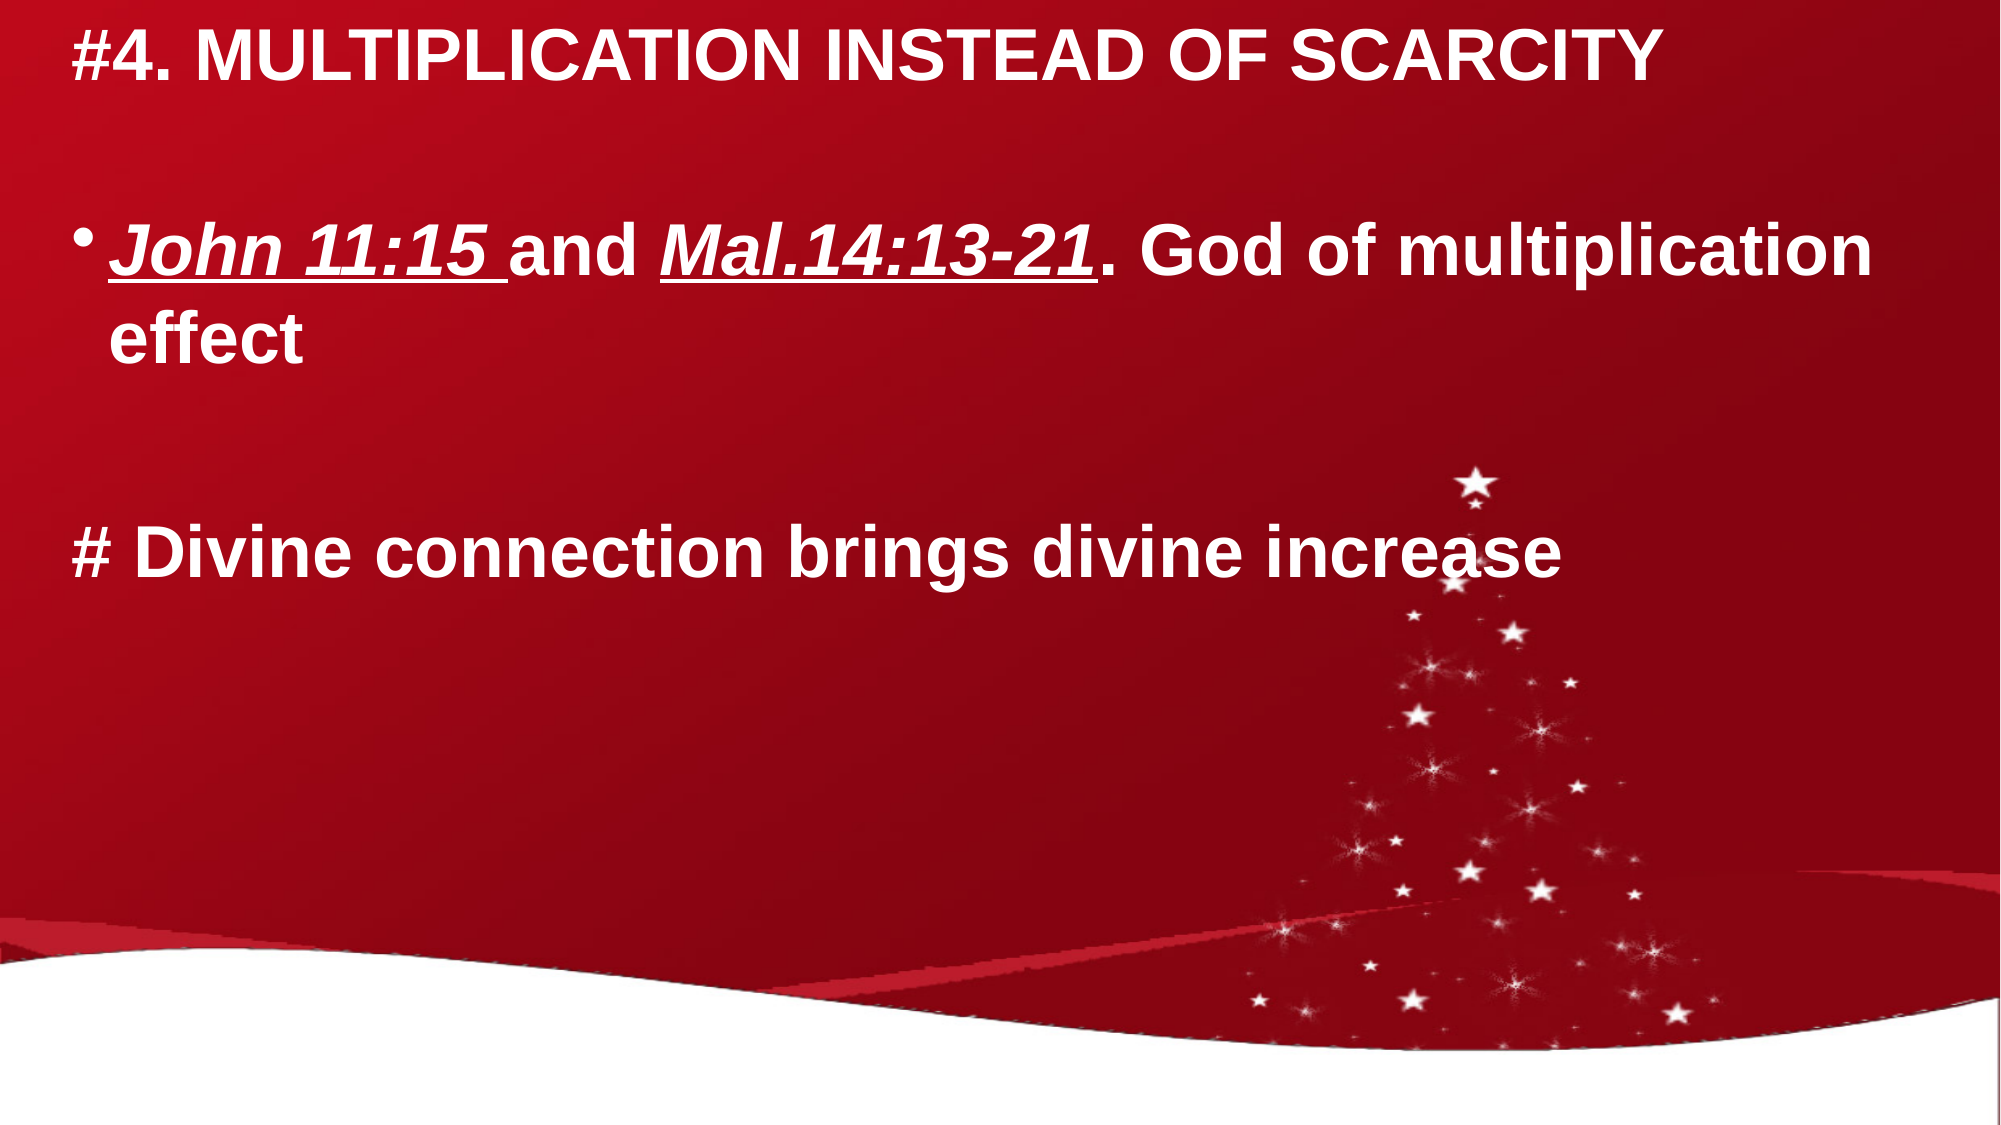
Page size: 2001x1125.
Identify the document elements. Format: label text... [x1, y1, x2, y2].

list #4. MULTIPLICATION INSTEAD OF SCARCITY John 11:15 and Mal.14:13-21. God of multiplication effect # Divine connection brings divine increase [56, 0, 1944, 1055]
picture [0, 0, 2001, 1125]
